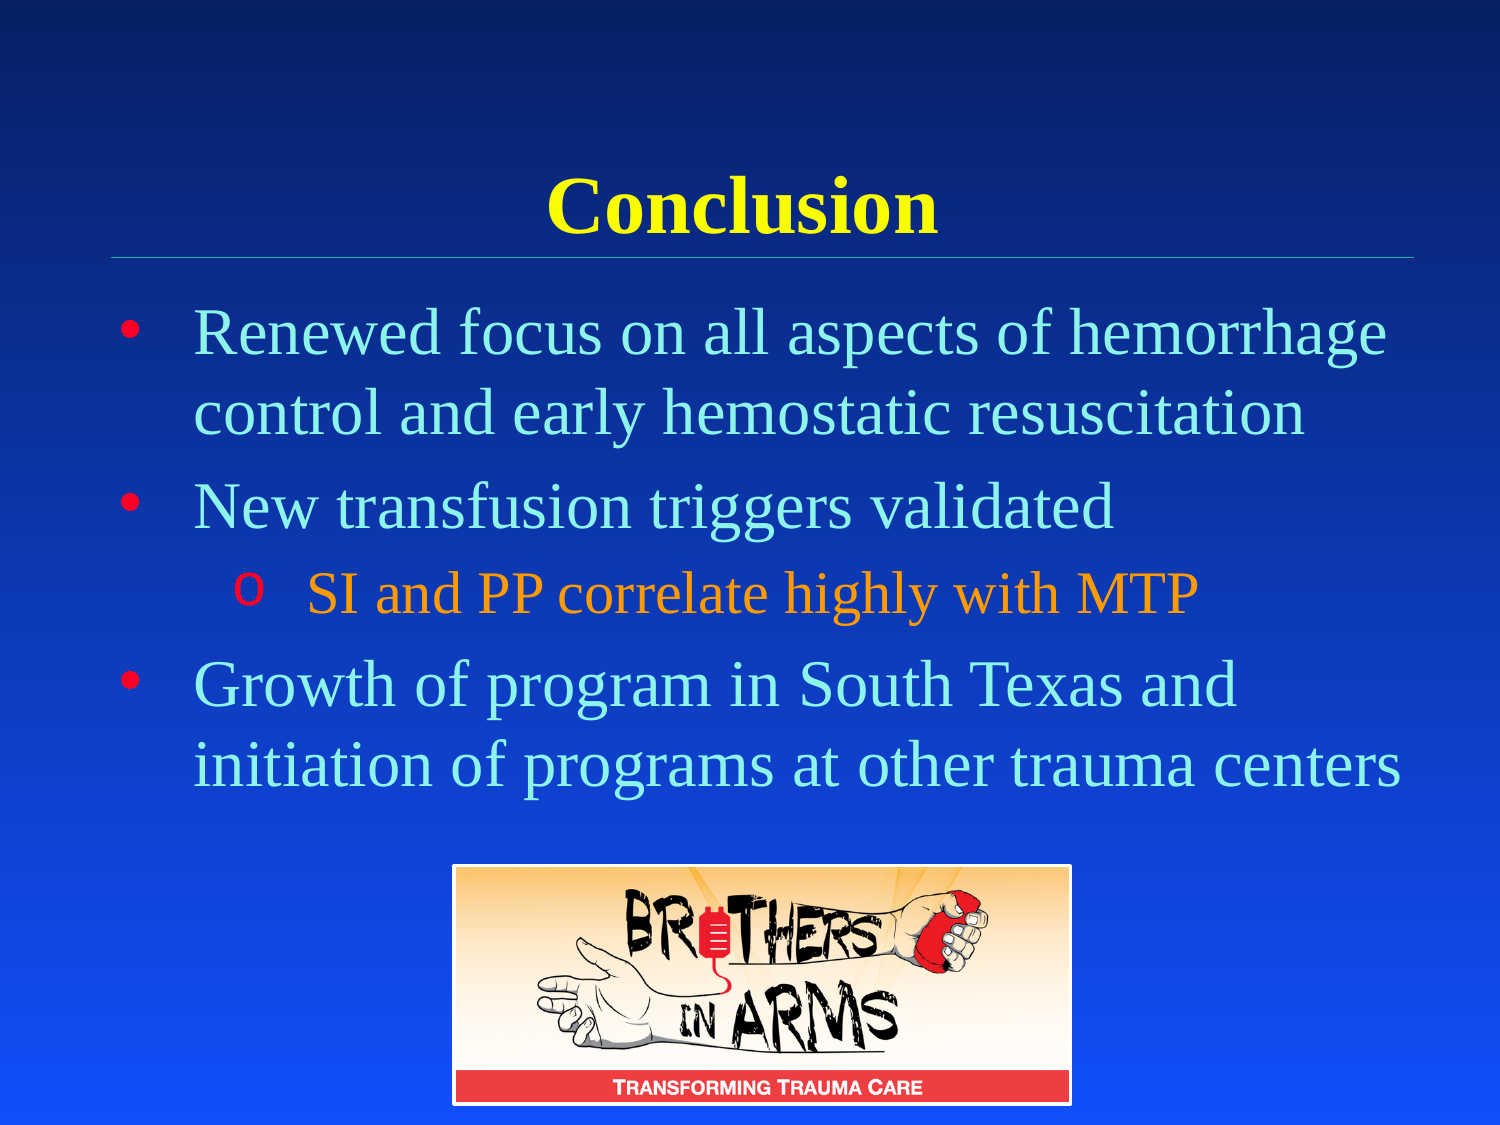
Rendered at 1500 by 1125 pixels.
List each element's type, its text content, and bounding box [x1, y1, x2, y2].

title Conclusion [95, 142, 1390, 258]
list Renewed focus on all aspects of hemorrhage control and early hemostatic resuscitation New transfusion triggers validated SI and PP correlate highly with MTP Growth of program in South Texas and initiation of programs at other trauma centers [103, 280, 1440, 983]
picture [455, 867, 1070, 1103]
